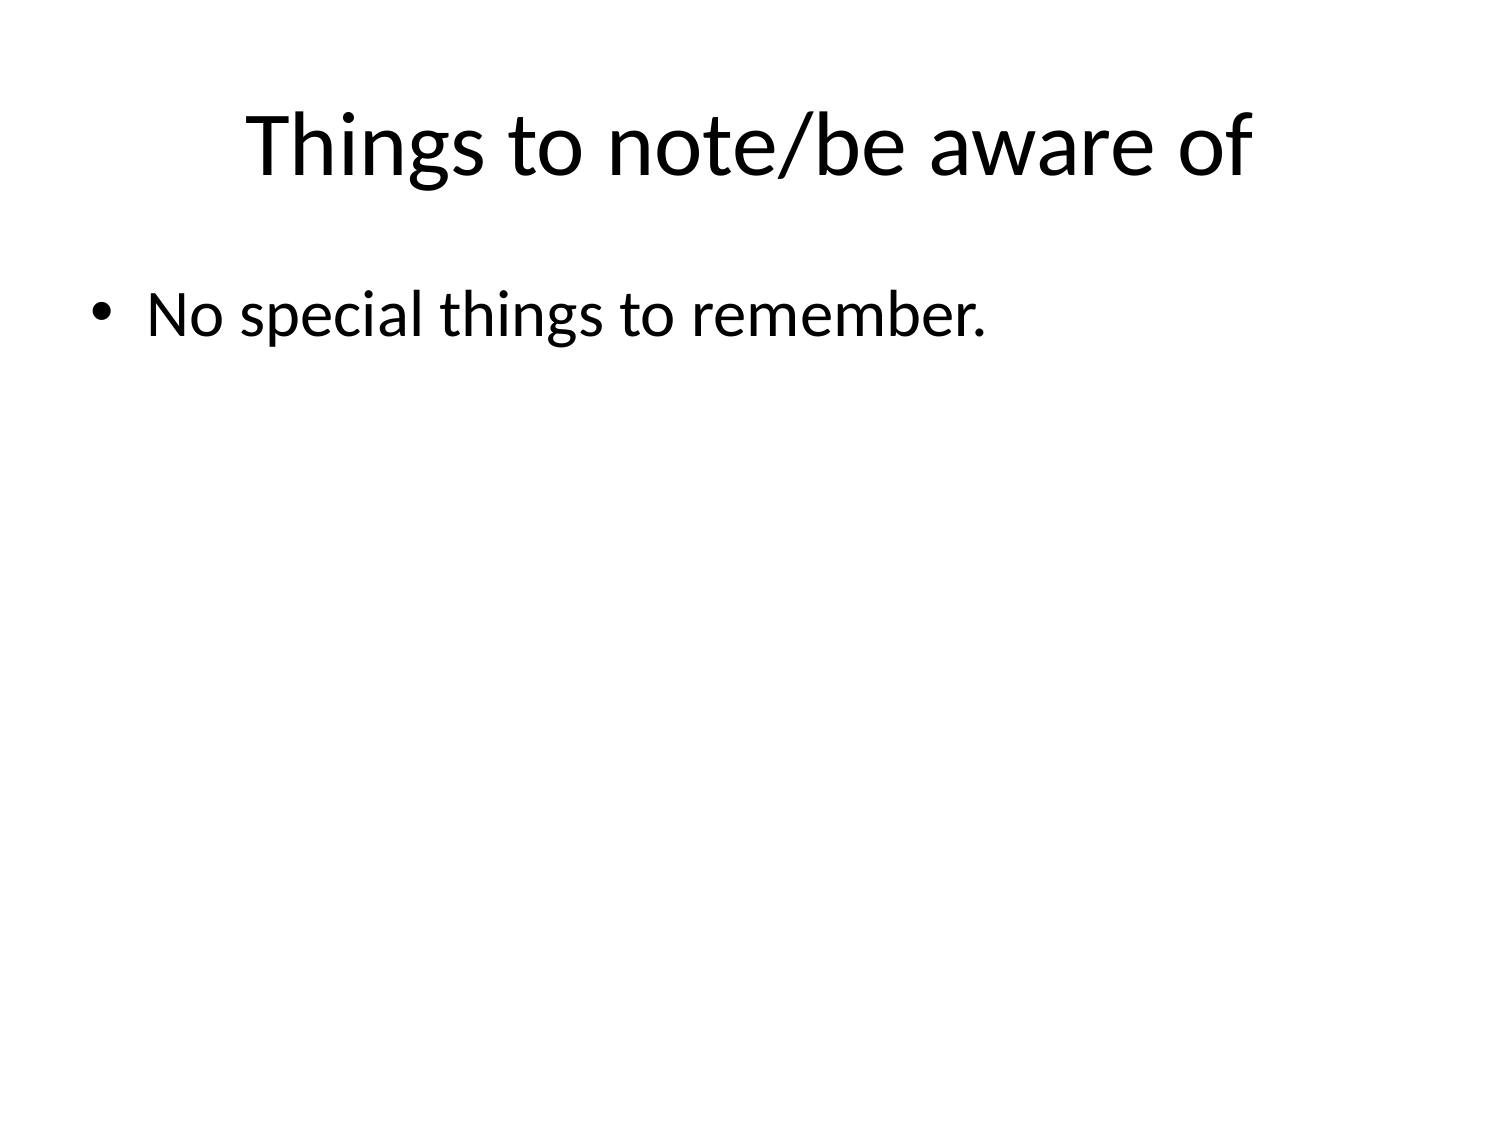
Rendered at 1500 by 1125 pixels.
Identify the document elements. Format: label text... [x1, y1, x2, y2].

list No special things to remember. [75, 262, 1425, 1005]
title Things to note/be aware of [75, 45, 1425, 233]
